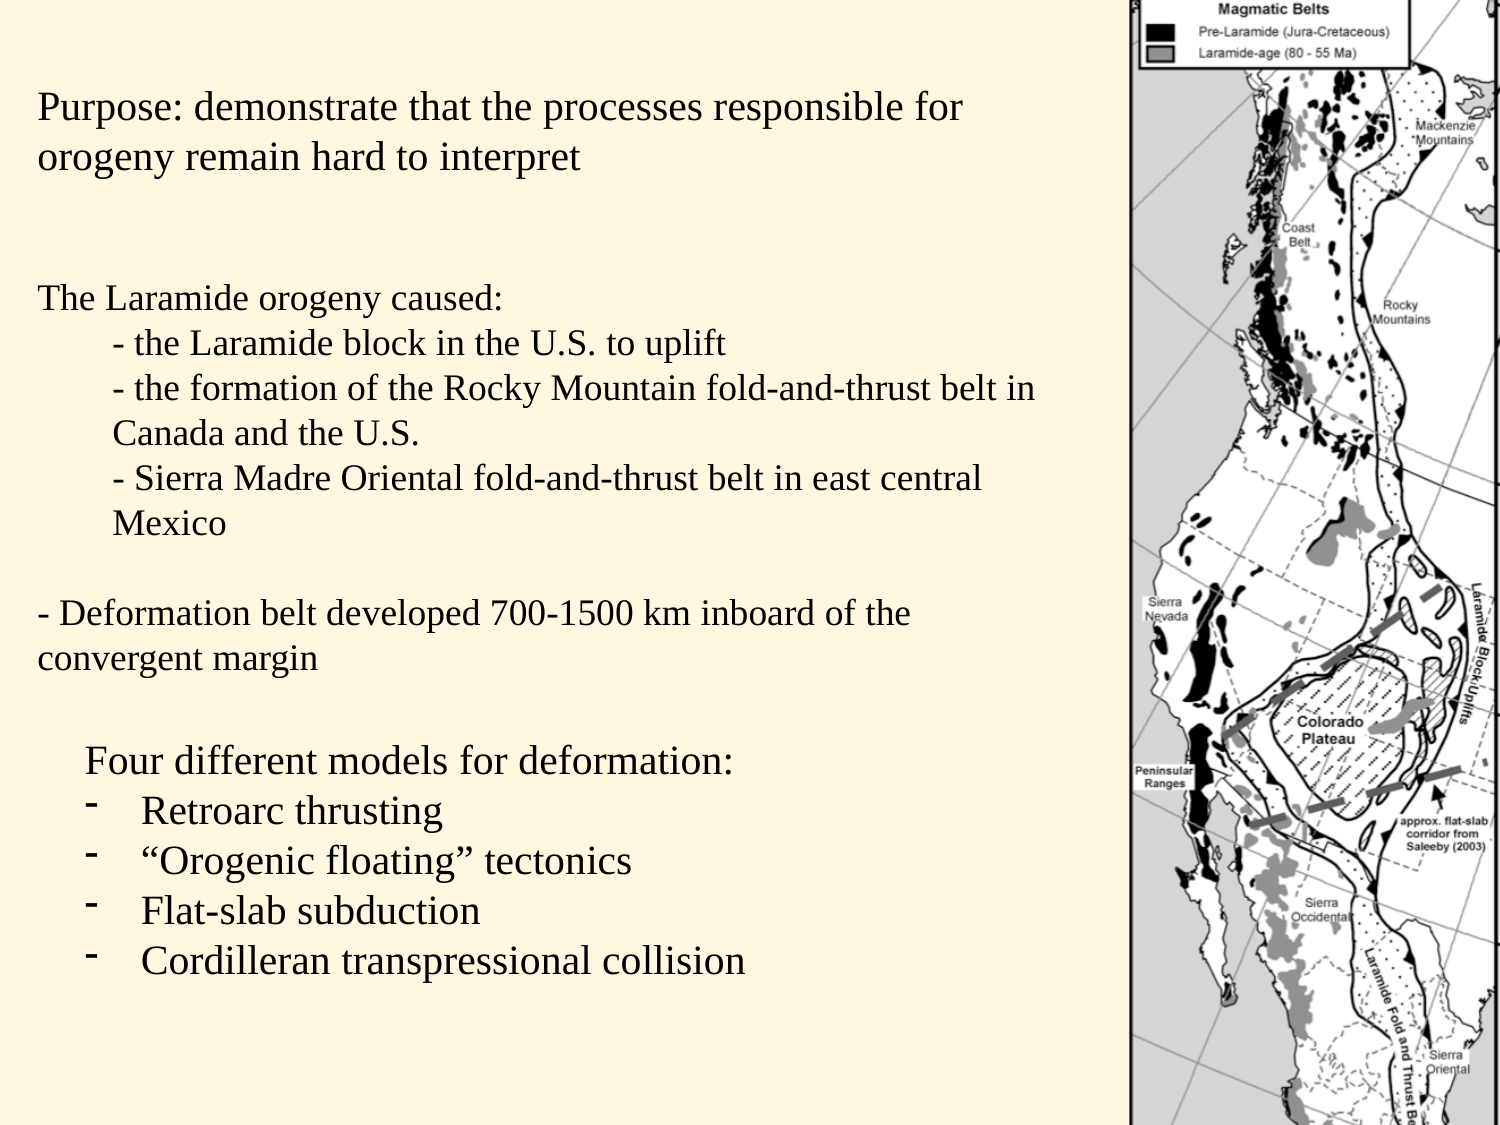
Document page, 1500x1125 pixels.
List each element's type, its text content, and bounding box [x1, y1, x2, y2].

text_box Four different models for deformation: Retroarc thrusting “Orogenic floating” tectonics Flat-slab subduction Cordilleran transpressional collision [69, 725, 998, 991]
text_box The Laramide orogeny caused: - the Laramide block in the U.S. to uplift - the formation of the Rocky Mountain fold-and-thrust belt in Canada and the U.S. - Sierra Madre Oriental fold-and-thrust belt in east central Mexico - Deformation belt developed 700-1500 km inboard of the convergent margin [22, 265, 1096, 686]
picture [1129, 0, 1500, 1125]
text_box Purpose: demonstrate that the processes responsible for orogeny remain hard to interpret [22, 71, 998, 187]
